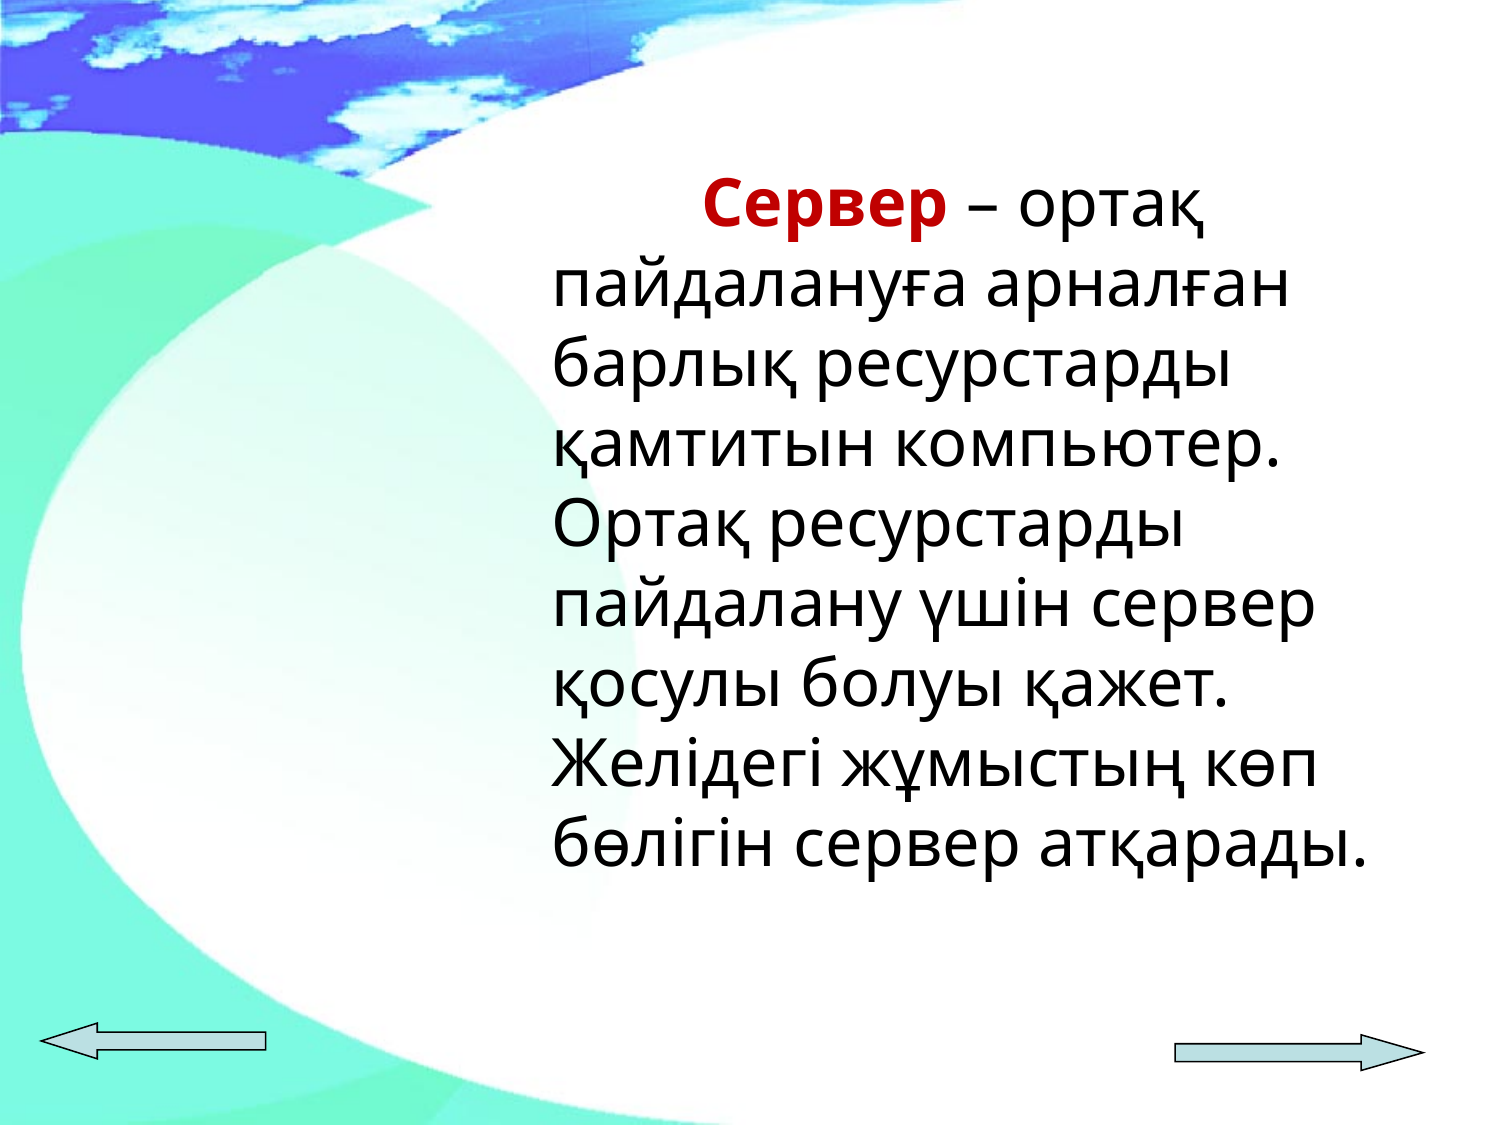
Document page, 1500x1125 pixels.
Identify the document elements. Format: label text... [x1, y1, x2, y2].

text_box [1175, 1034, 1424, 1071]
text_box [41, 1023, 266, 1059]
picture [0, 0, 1500, 1125]
text_box Сервер – ортақ пайдалануға арналған барлық ресурстарды қамтитын компьютер. Ортақ ресурстарды пайдалану үшін сервер қосулы болуы қажет. Желідегі жұмыстың көп бөлігін сервер атқарады. [480, 152, 1417, 1008]
